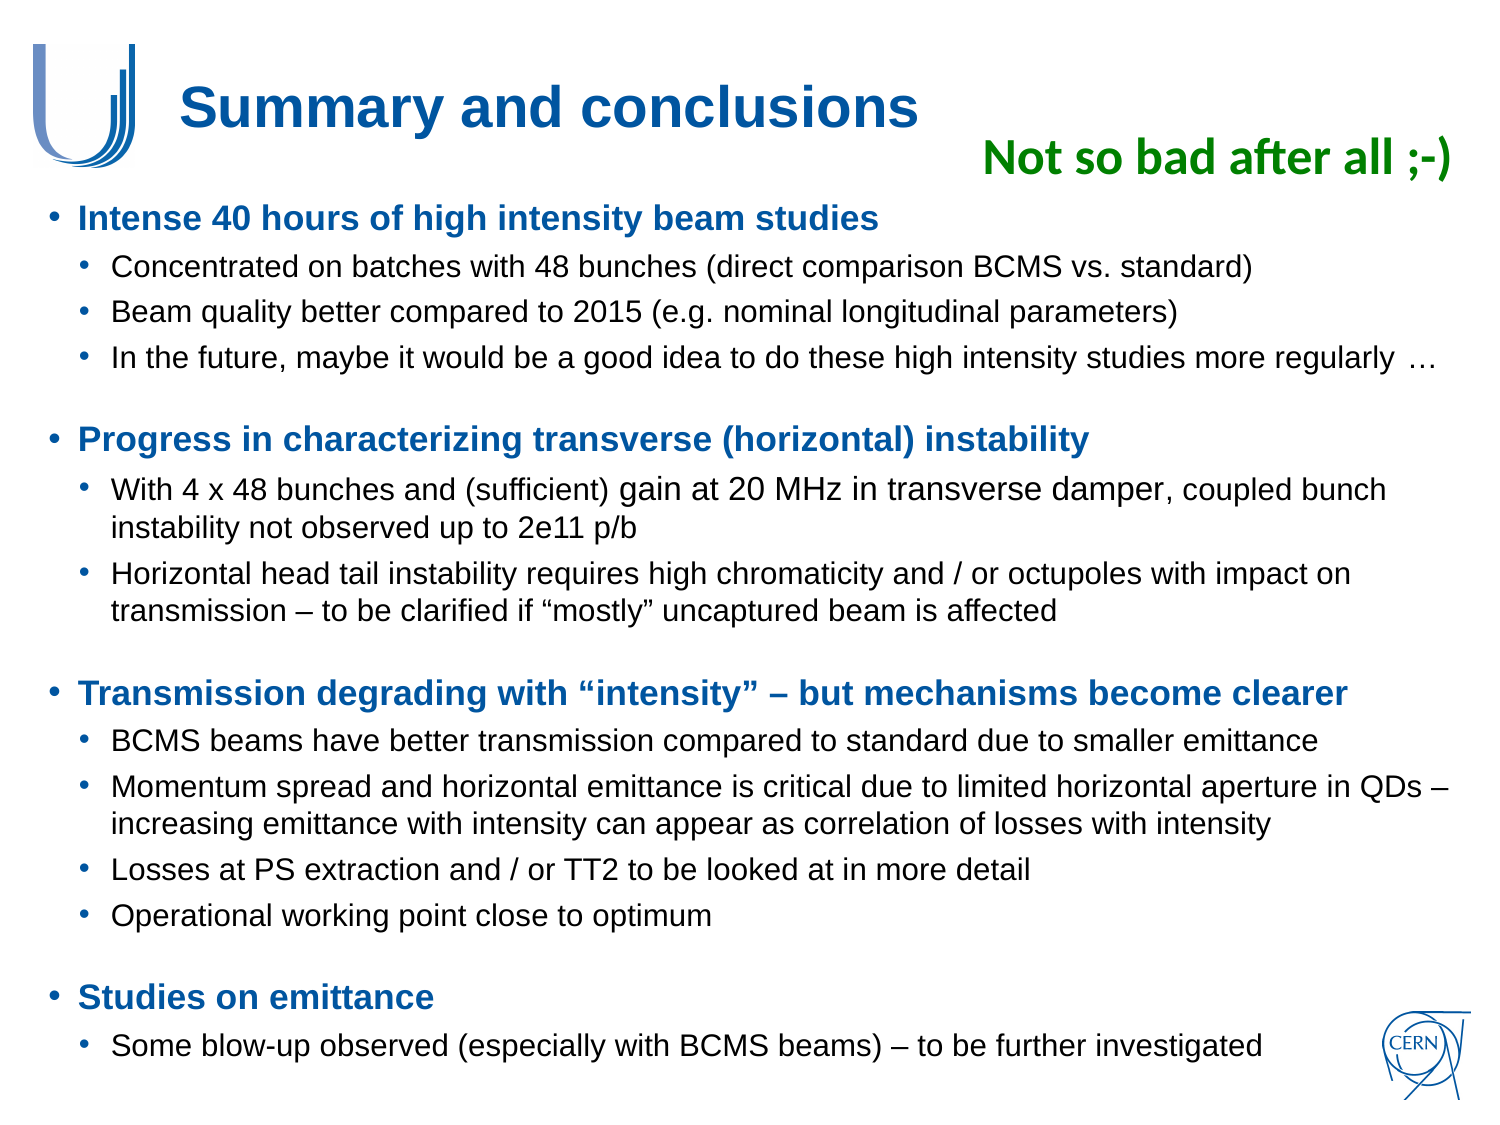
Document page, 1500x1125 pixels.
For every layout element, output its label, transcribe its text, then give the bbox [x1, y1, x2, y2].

title Summary and conclusions [164, 61, 1471, 185]
picture [33, 44, 135, 168]
list Intense 40 hours of high intensity beam studies Concentrated on batches with 48 bunches (direct comparison BCMS vs. standard) Beam quality better compared to 2015 (e.g. nominal longitudinal parameters) In the future, maybe it would be a good idea to do these high intensity studies more regularly … Progress in characterizing transverse (horizontal) instability With 4 x 48 bunches and (sufficient) gain at 20 MHz in transverse damper, coupled bunch instability not observed up to 2e11 p/b Horizontal head tail instability requires high chromaticity and / or octupoles with impact on transmission – to be clarified if “mostly” uncaptured beam is affected Transmission degrading with “intensity” – but mechanisms become clearer BCMS beams have better transmission compared to standard due to smaller emittance Momentum spread and horizontal emittance is critical due to limited horizontal aperture in QDs – increasing emittance with intensity can appear as correlation of losses with intensity Losses at PS extraction and / or TT2 to be looked at in more detail Operational working point close to optimum Studies on emittance Some blow-up observed (especially with BCMS beams) – to be further investigated [33, 187, 1471, 1097]
text_box Not so bad after all ;-) [967, 114, 1468, 193]
